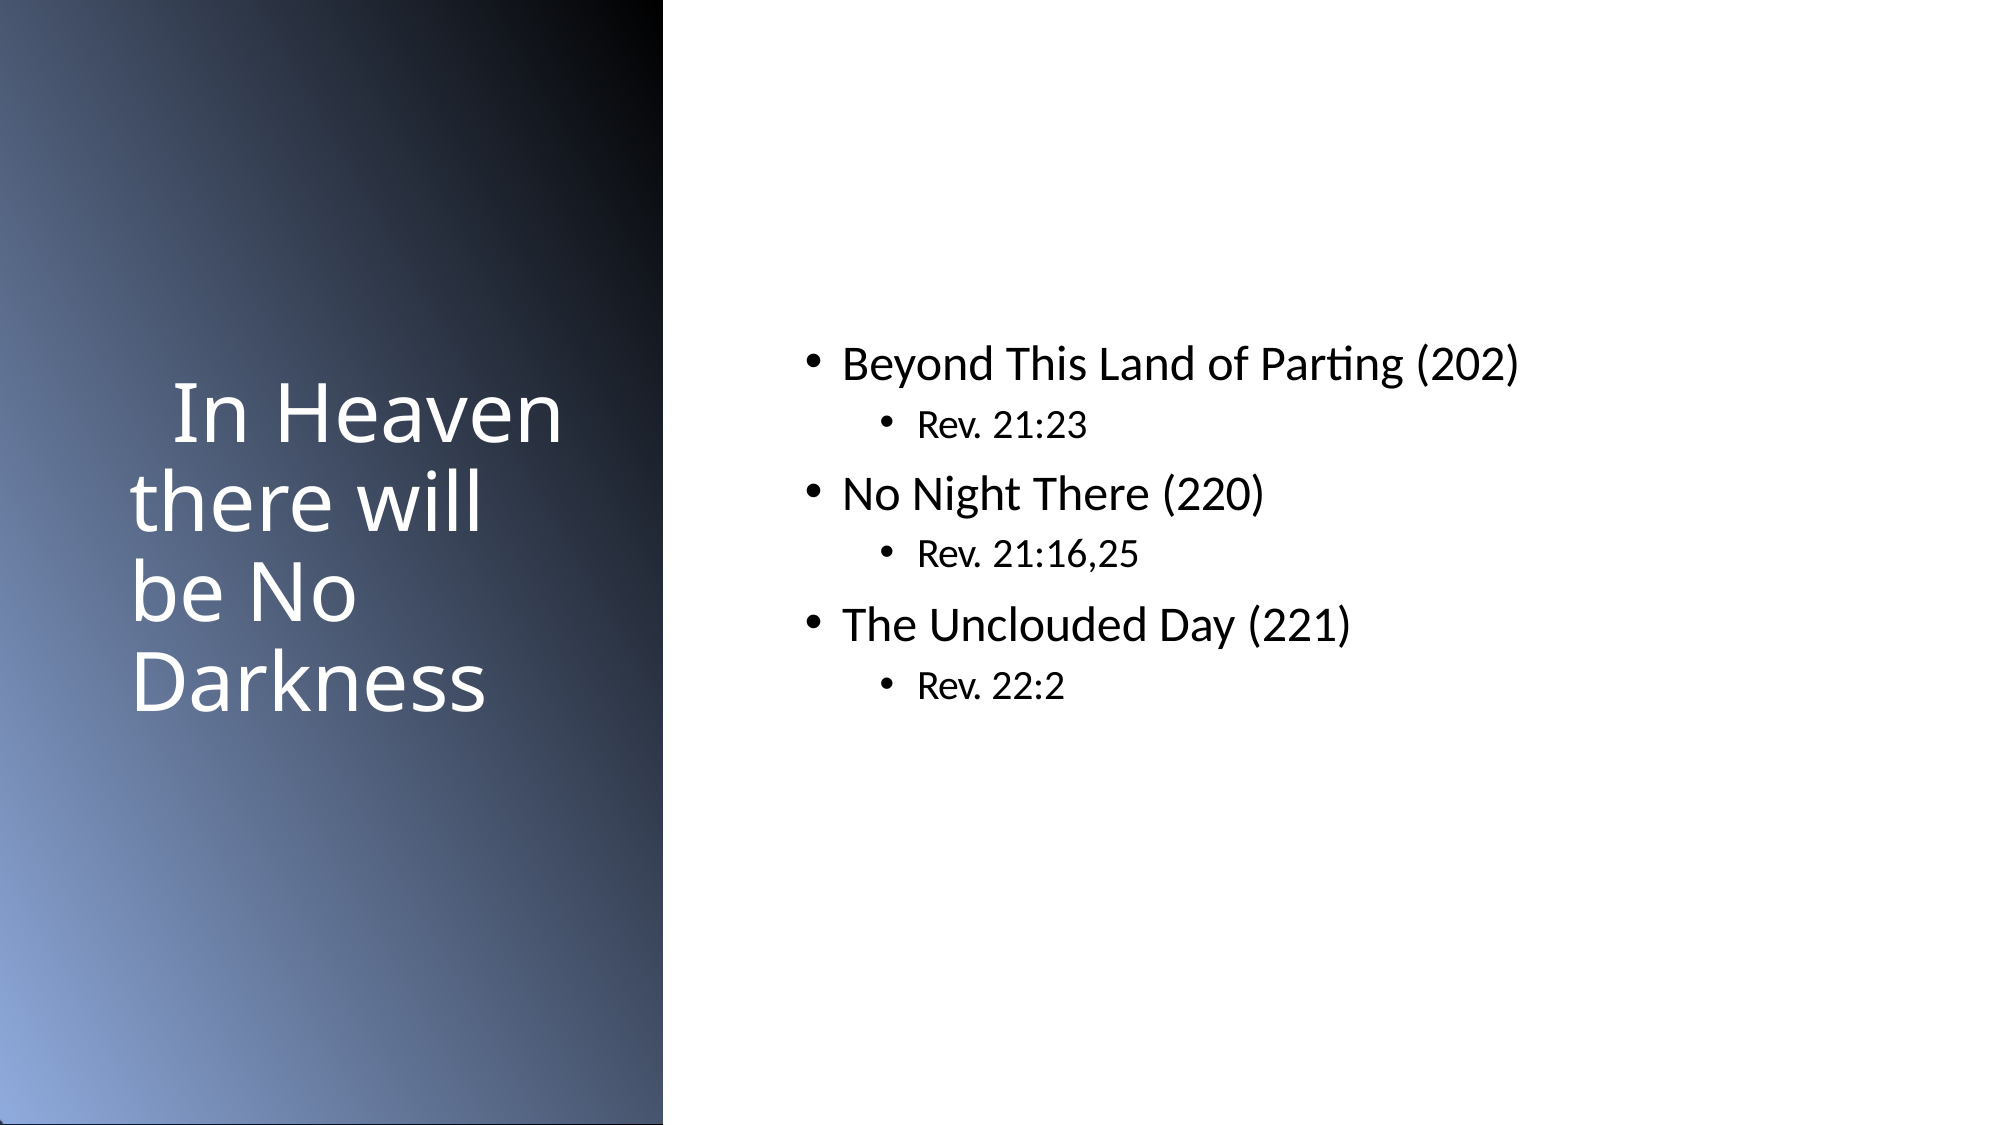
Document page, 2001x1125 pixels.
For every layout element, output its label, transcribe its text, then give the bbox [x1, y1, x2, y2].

picture [0, 0, 663, 1125]
text_box Beyond This Land of Parting (202) Rev. 21:23 No Night There (220) Rev. 21:16,25 The Unclouded Day (221) Rev. 22:2 [802, 321, 1523, 708]
title In Heaven there will be No Darkness [111, 268, 567, 730]
